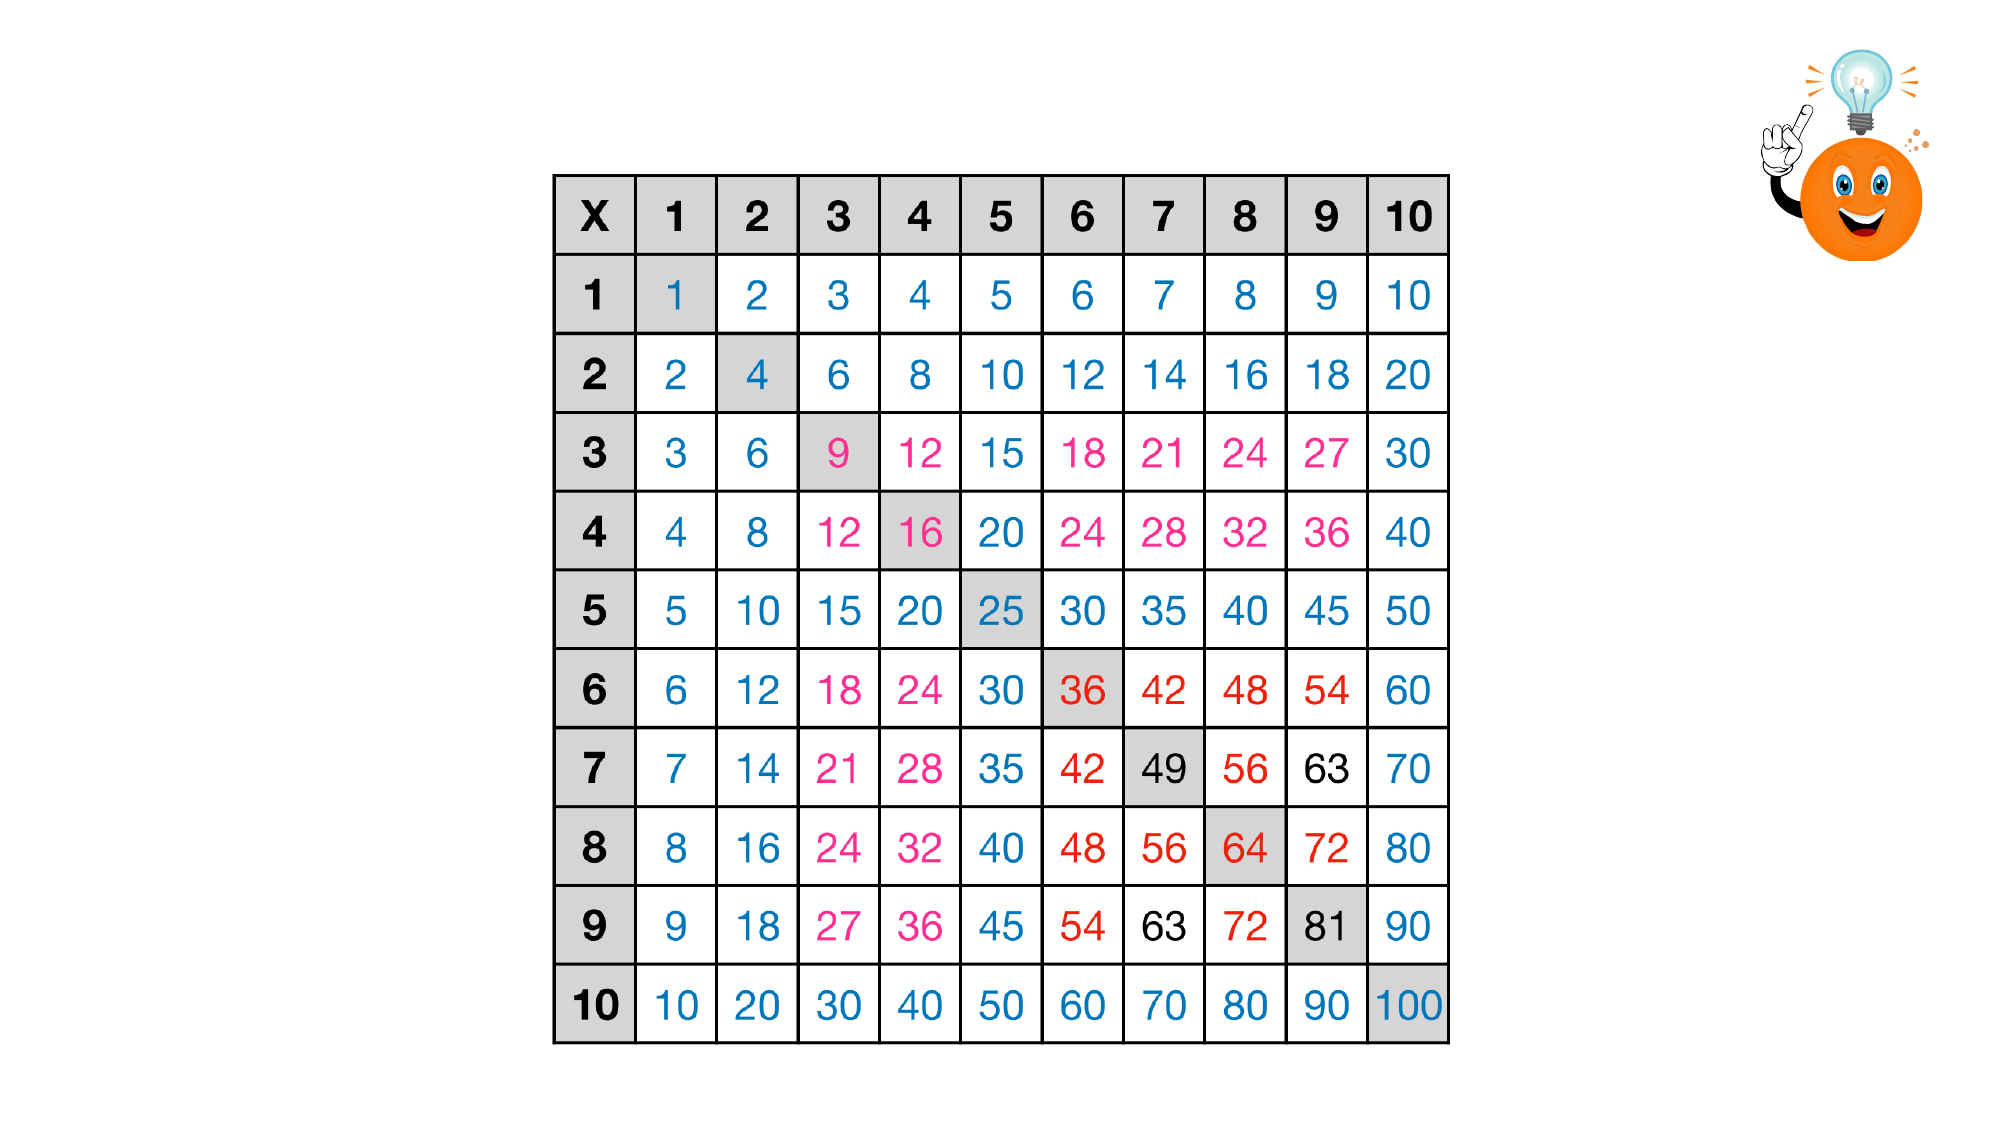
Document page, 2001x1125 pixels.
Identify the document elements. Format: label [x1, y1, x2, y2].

picture [1760, 47, 1930, 262]
picture [490, 143, 1482, 1125]
